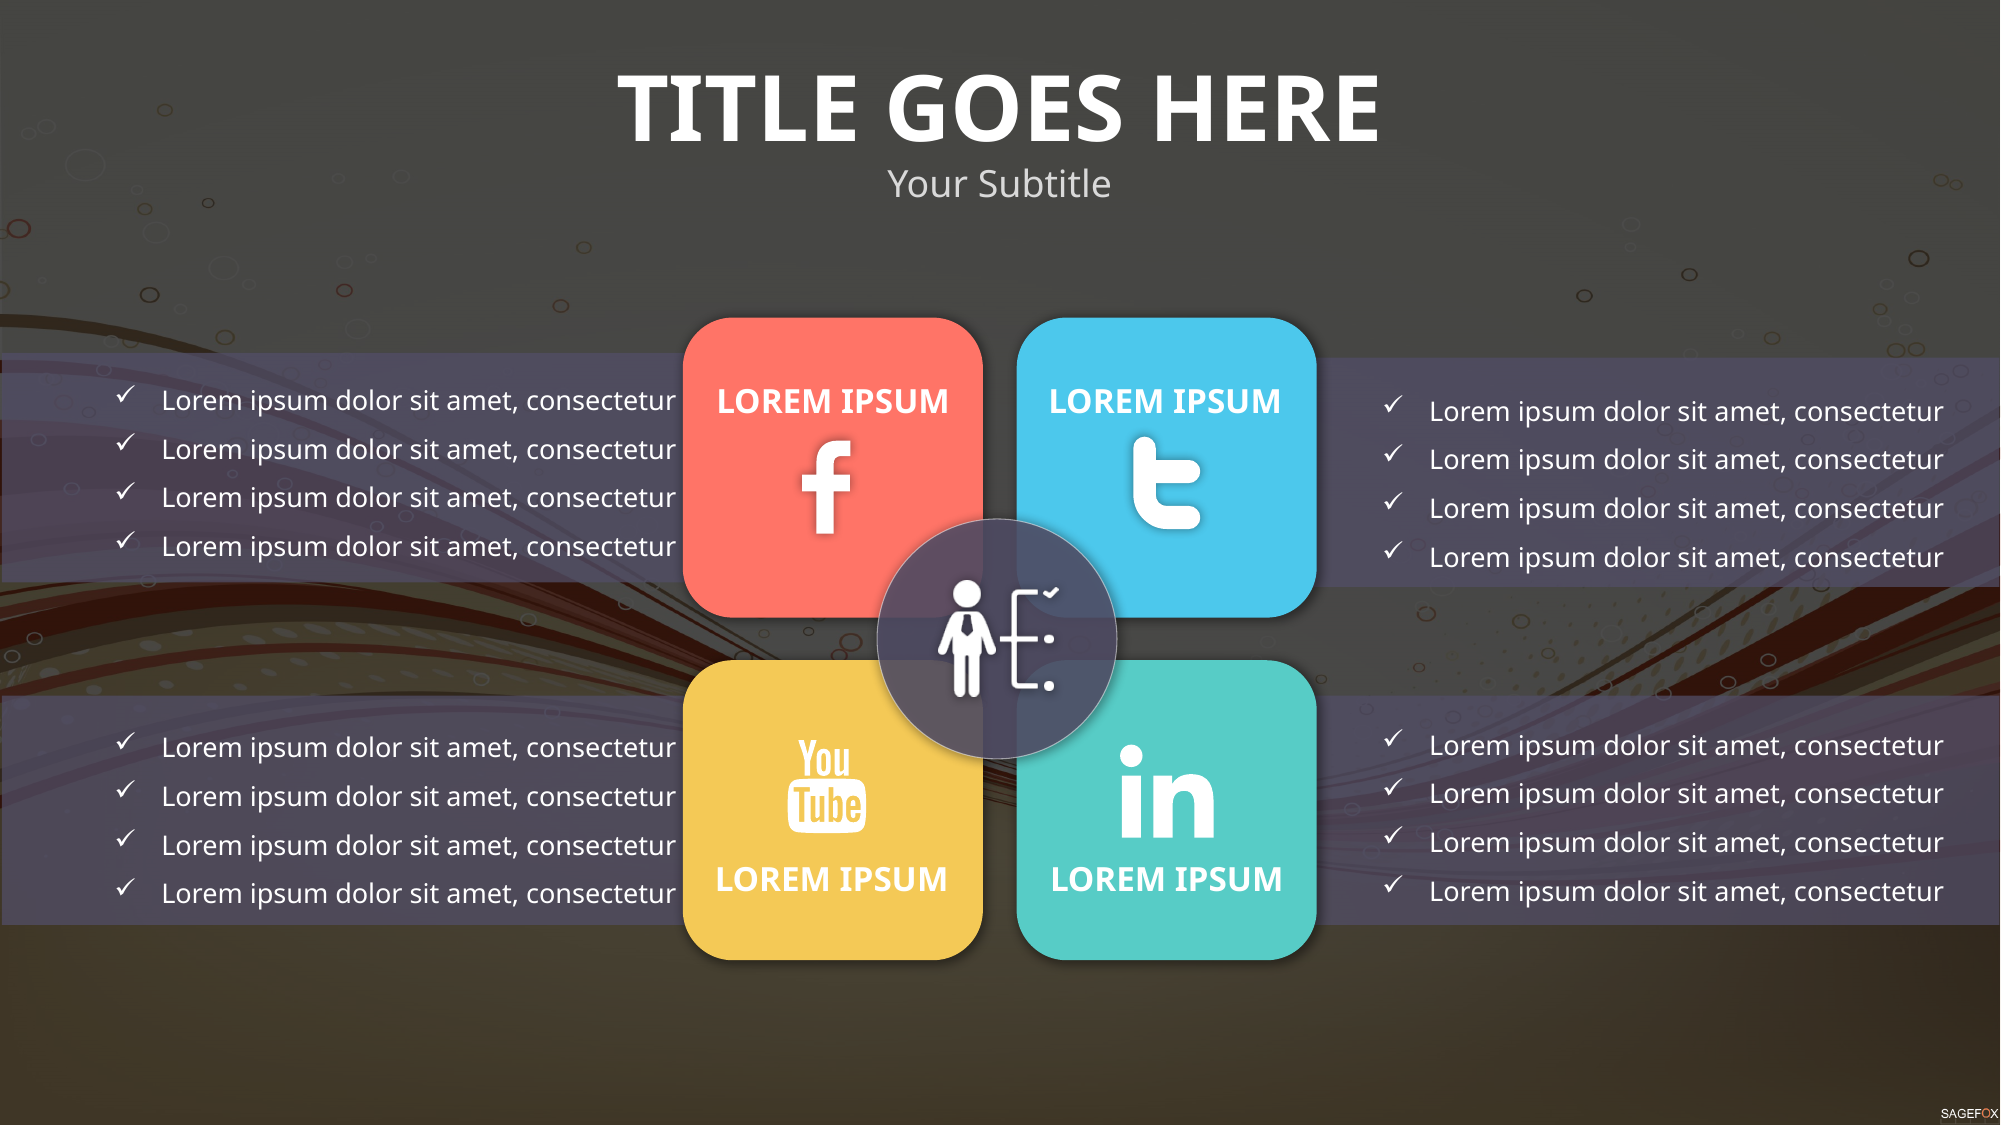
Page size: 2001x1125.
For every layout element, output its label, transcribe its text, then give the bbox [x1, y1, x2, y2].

text_box Lorem ipsum dolor sit amet, consectetur Lorem ipsum dolor sit amet, consectetur Lorem ipsum dolor sit amet, consectetur Lorem ipsum dolor sit amet, consectetur [1367, 704, 1961, 914]
text_box [682, 659, 984, 962]
text_box LOREM IPSUM [683, 850, 980, 906]
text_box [787, 740, 867, 834]
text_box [1120, 744, 1214, 838]
text_box Lorem ipsum dolor sit amet, consectetur Lorem ipsum dolor sit amet, consectetur Lorem ipsum dolor sit amet, consectetur Lorem ipsum dolor sit amet, consectetur [1367, 370, 1961, 580]
text_box [681, 316, 984, 619]
text_box Content Option 09 [797, 435, 857, 540]
text_box [1, 695, 677, 926]
text_box LOREM IPSUM [684, 372, 982, 428]
picture [0, 0, 2001, 1125]
text_box LOREM IPSUM [1016, 372, 1314, 428]
text_box TITLE GOES HERE Your Subtitle [548, 42, 1452, 212]
text_box [1133, 436, 1201, 530]
text_box LOREM IPSUM [1018, 850, 1316, 906]
text_box [802, 440, 851, 534]
text_box [1128, 432, 1205, 536]
text_box Lorem ipsum dolor sit amet, consectetur Lorem ipsum dolor sit amet, consectetur Lorem ipsum dolor sit amet, consectetur Lorem ipsum dolor sit amet, consectetur [99, 359, 693, 570]
text_box [1327, 695, 2000, 926]
text_box [1, 352, 677, 583]
text_box [1015, 659, 1318, 962]
text_box [877, 518, 1117, 759]
text_box Lorem ipsum dolor sit amet, consectetur Lorem ipsum dolor sit amet, consectetur Lorem ipsum dolor sit amet, consectetur Lorem ipsum dolor sit amet, consectetur [99, 706, 693, 917]
text_box [1327, 356, 2000, 588]
text_box [1015, 316, 1318, 619]
